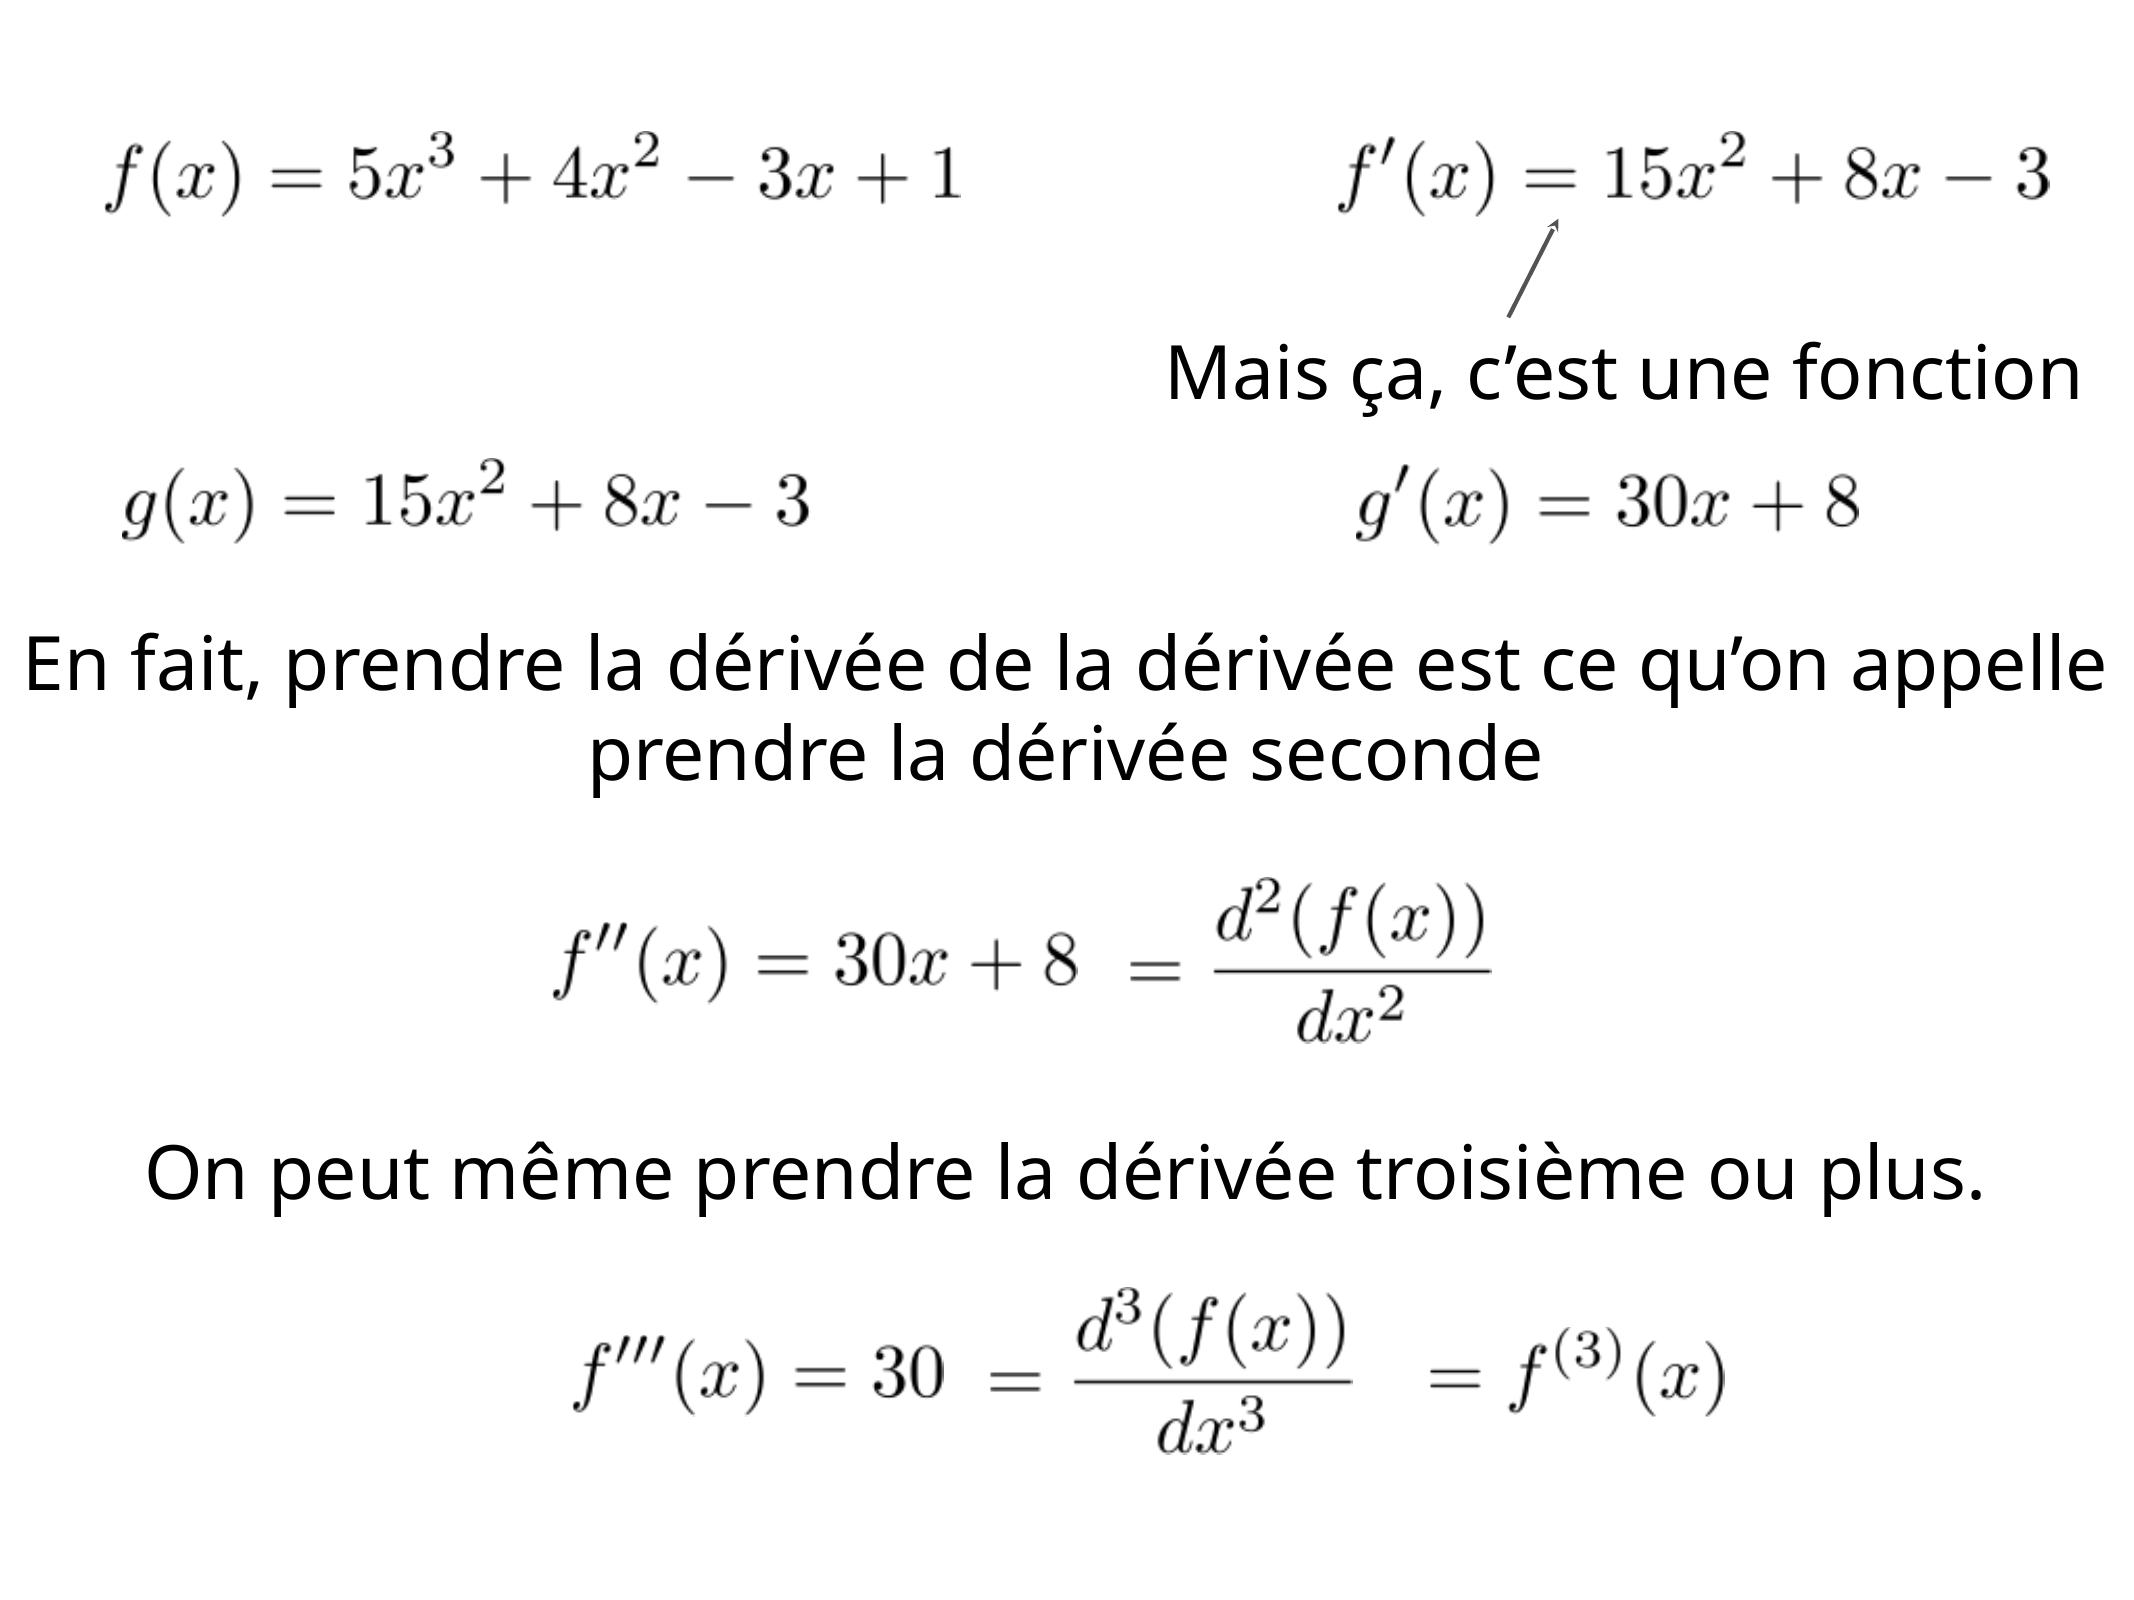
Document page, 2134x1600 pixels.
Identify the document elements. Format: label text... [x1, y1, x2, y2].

picture [989, 1287, 1353, 1455]
picture [1337, 130, 2051, 219]
picture [572, 1335, 944, 1417]
picture [103, 130, 961, 219]
text_box On peut même prendre la dérivée troisième ou plus. [136, 1116, 1996, 1224]
picture [1355, 464, 1859, 546]
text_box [1215, 218, 2034, 421]
picture [122, 458, 811, 546]
text_box En fait, prendre la dérivée de la dérivée est ce qu’on appelle prendre la dérivée seconde [0, 606, 2132, 804]
picture [1128, 876, 1492, 1044]
picture [1428, 1326, 1726, 1419]
picture [551, 922, 1078, 1005]
